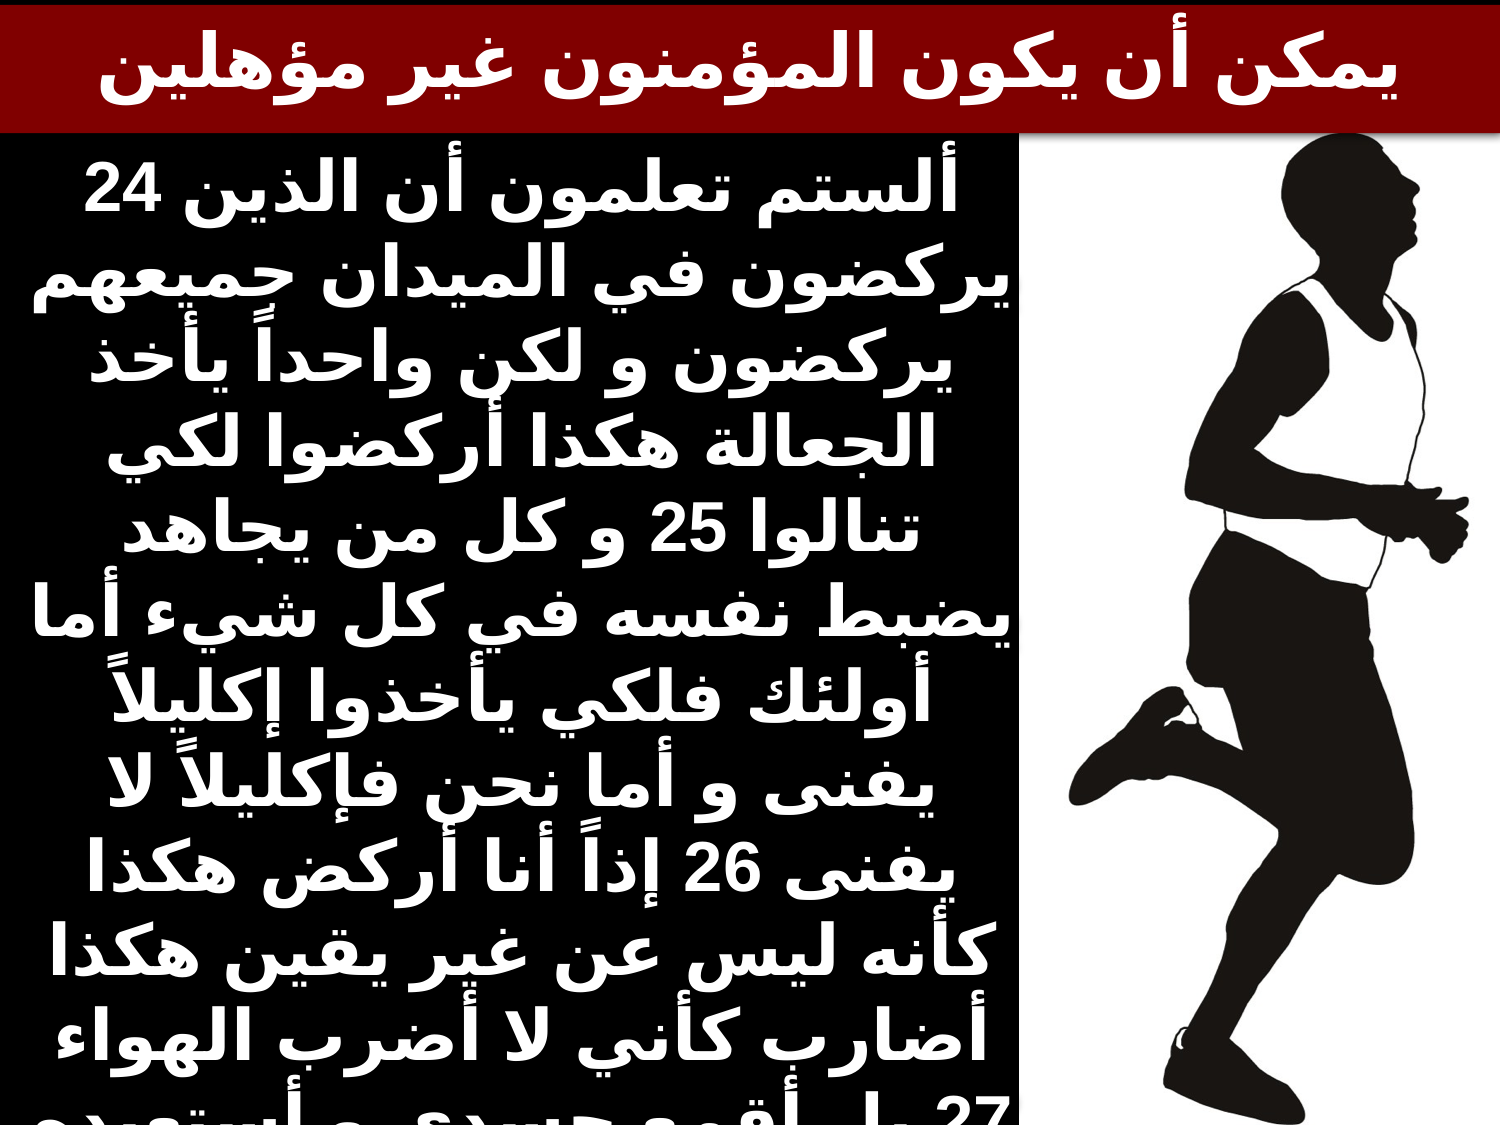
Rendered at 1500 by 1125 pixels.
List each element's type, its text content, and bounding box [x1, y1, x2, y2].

title يمكن أن يكون المؤمنون غير مؤهلين [0, 4, 1500, 134]
text_box 24 ألستم تعلمون أن الذين يركضون في الميدان جميعهم يركضون و لكن واحداً يأخذ الجعالة هكذا أركضوا لكي تنالوا 25 و كل من يجاهد يضبط نفسه في كل شيء أما أولئك فلكي يأخذوا إكليلاً يفنى و أما نحن فإكليلاً لا يفنى 26 إذاً أنا أركض هكذا كأنه ليس عن غير يقين هكذا أضارب كأني لا أضرب الهواء 27 بل أقمع جسدي و أستعبده حتى بعدما كرزت للآخرين لا أصير أنا نفسي مرفوضاً (1 كو 9: 24-27) [7, 133, 1017, 1125]
picture [1019, 133, 1500, 1125]
